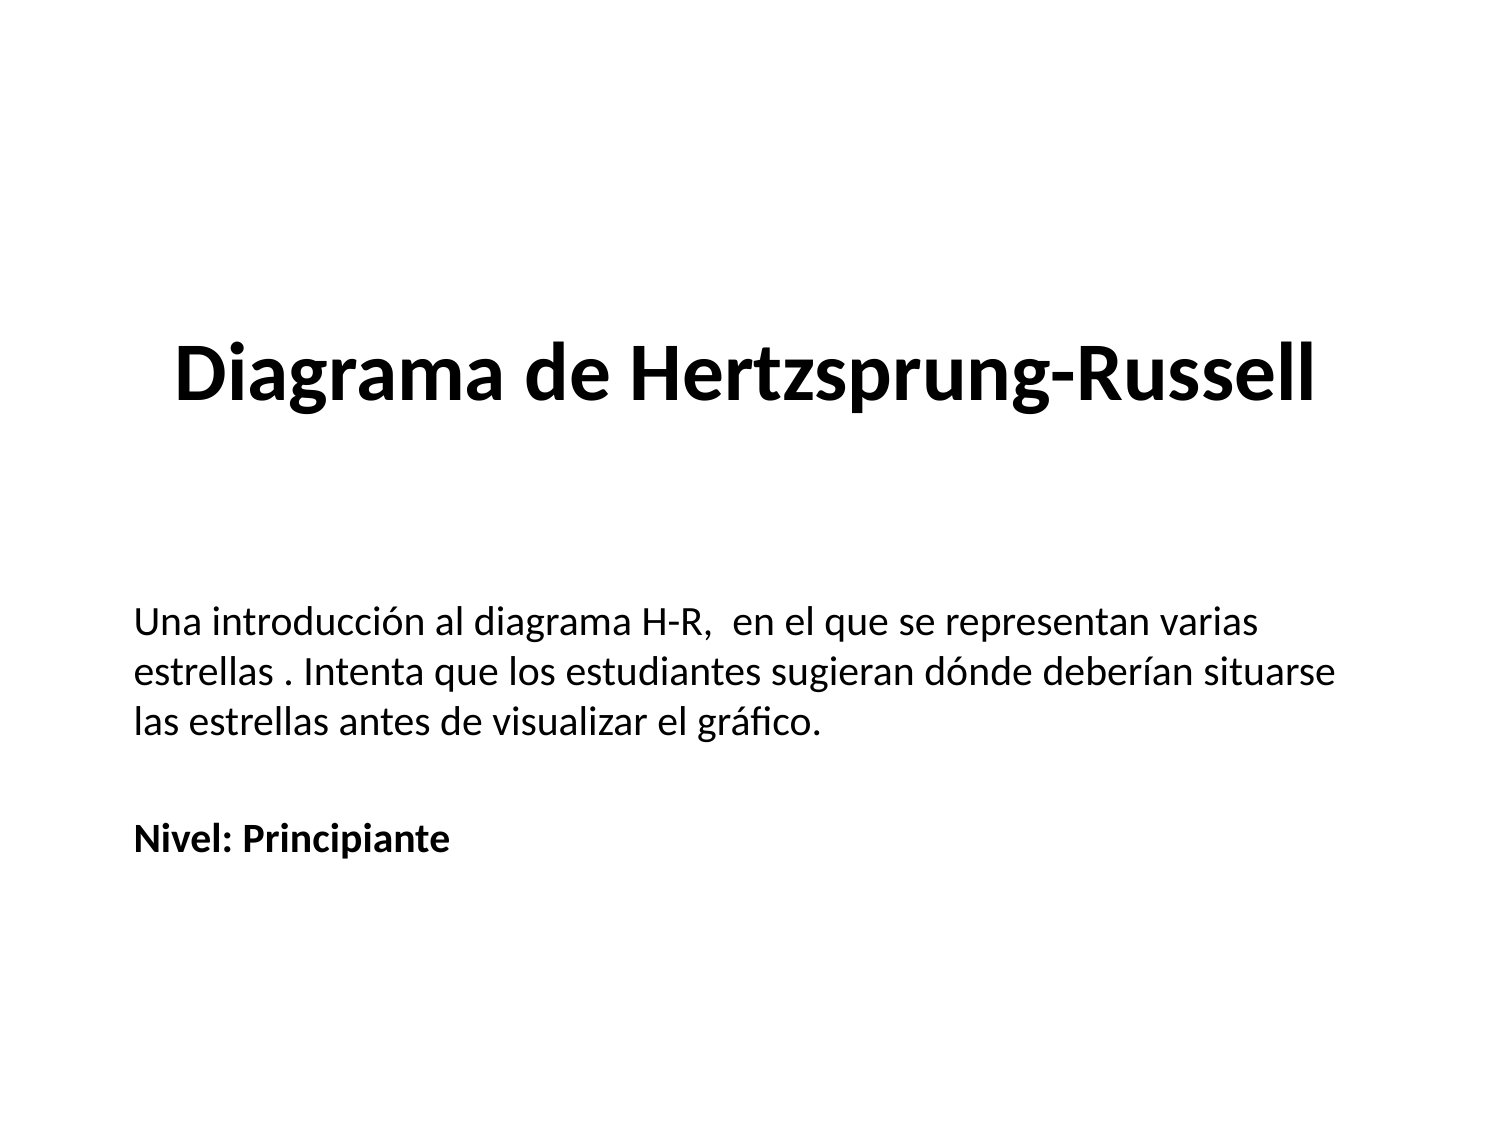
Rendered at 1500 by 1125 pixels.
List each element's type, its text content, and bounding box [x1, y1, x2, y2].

list Una introducción al diagrama H-R, en el que se representan varias estrellas . Intenta que los estudiantes sugieran dónde deberían situarse las estrellas antes de visualizar el gráfico. Nivel: Principiante [118, 585, 1394, 953]
title Diagrama de Hertzsprung-Russell [118, 255, 1394, 480]
